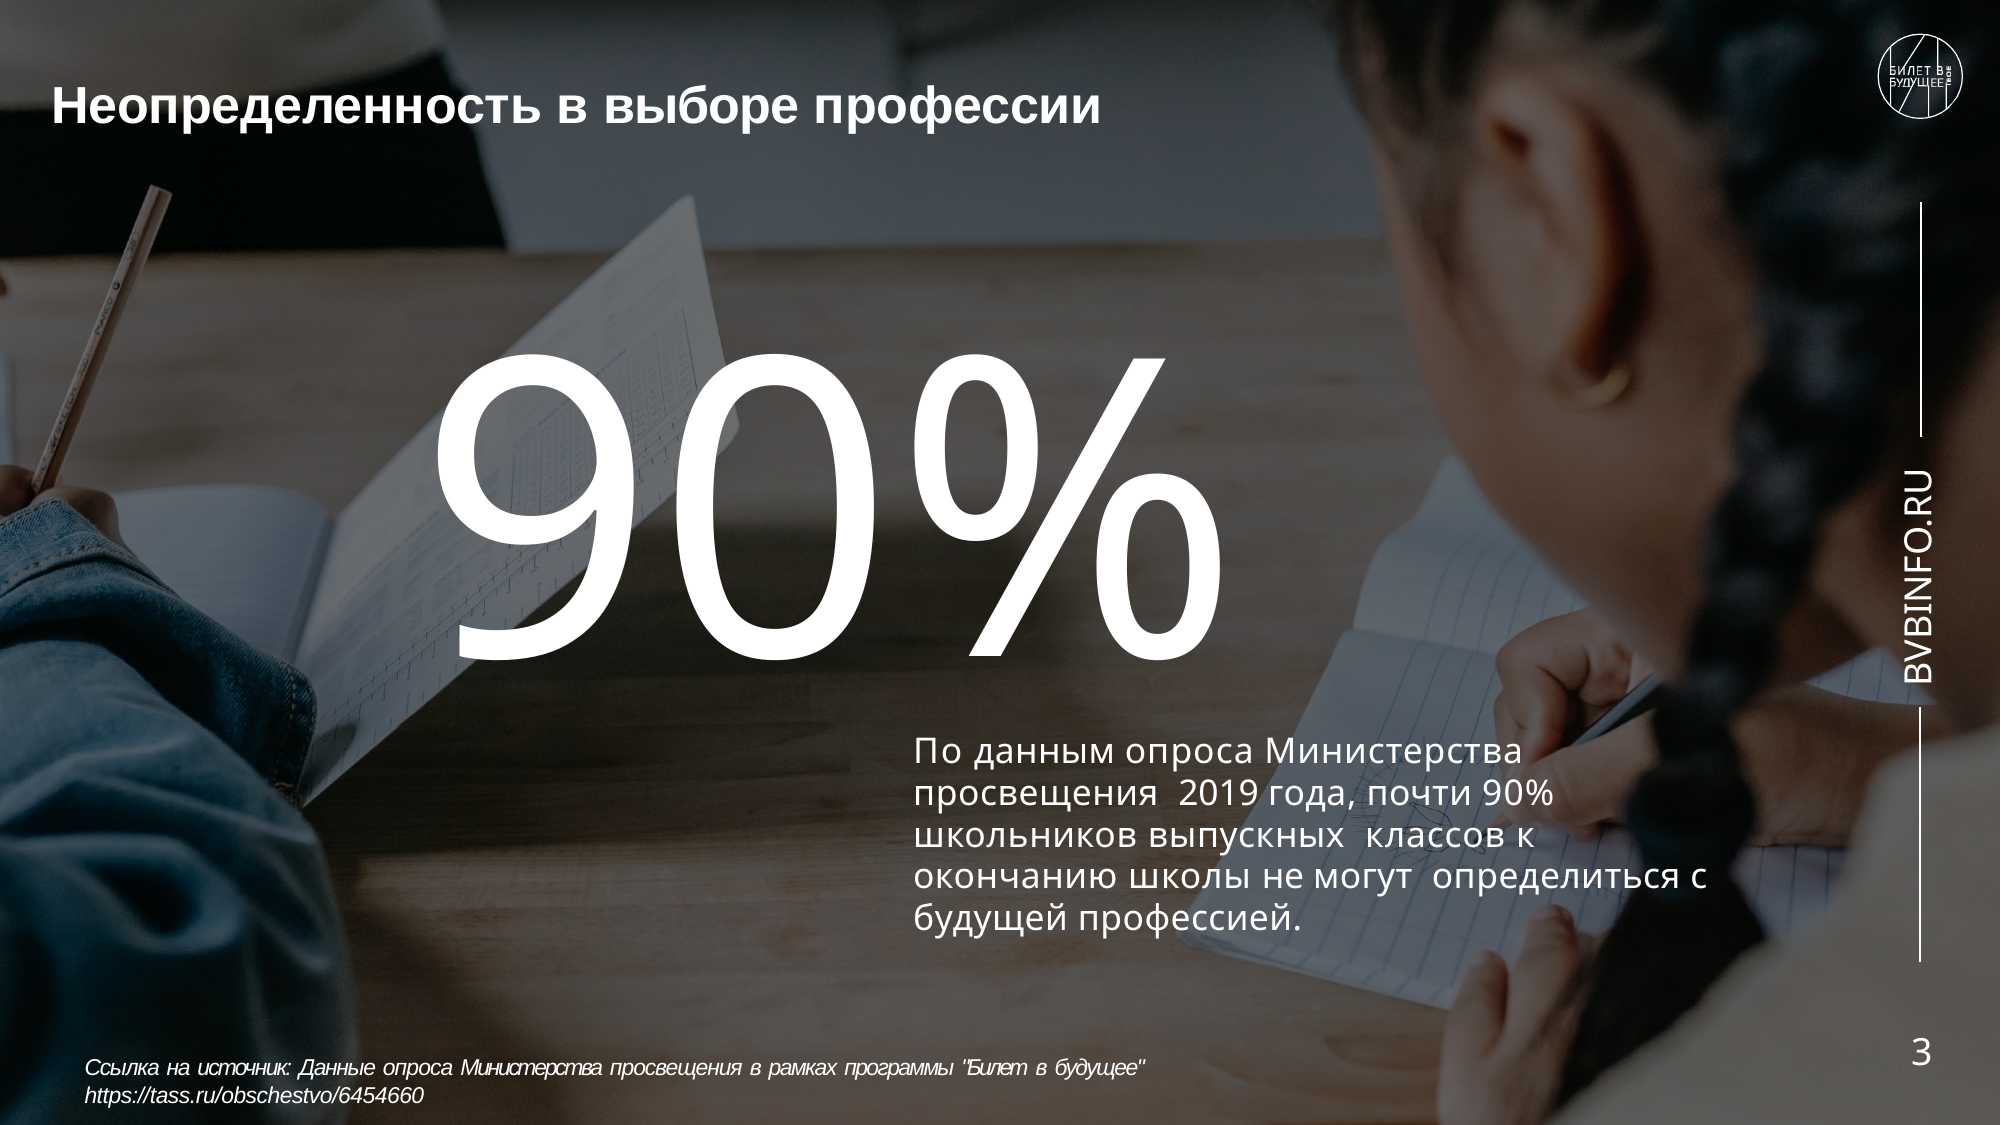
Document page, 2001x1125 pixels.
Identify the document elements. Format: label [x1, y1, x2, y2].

picture [0, 0, 2000, 1125]
text_box [1877, 33, 1964, 120]
